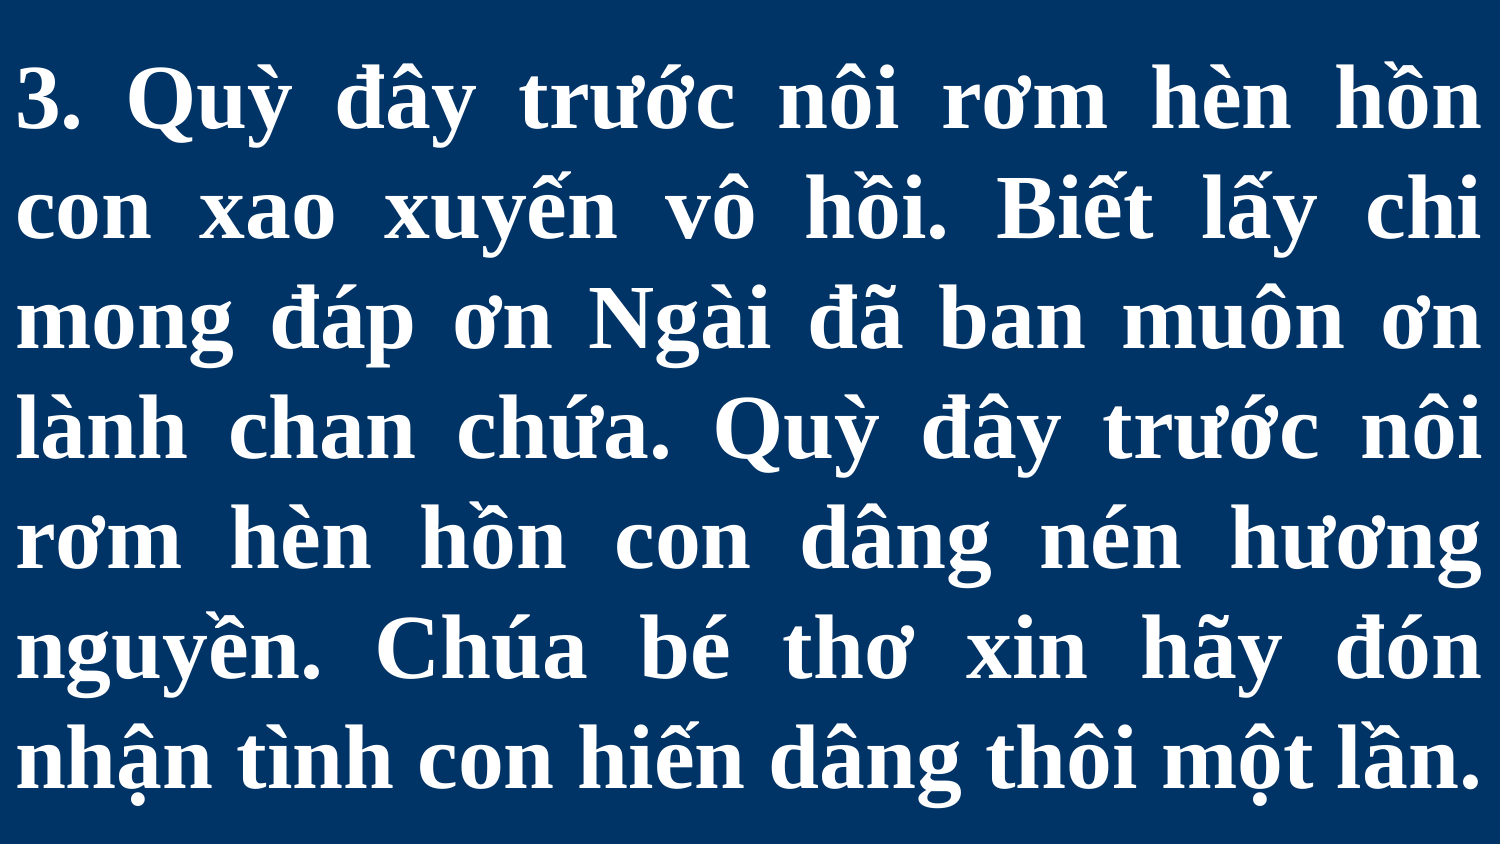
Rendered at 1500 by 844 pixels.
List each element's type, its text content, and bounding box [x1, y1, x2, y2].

title 3. Quỳ đây trước nôi rơm hèn hồn con xao xuyến vô hồi. Biết lấy chi mong đáp ơn Ngài đã ban muôn ơn lành chan chứa. Quỳ đây trước nôi rơm hèn hồn con dâng nén hương nguyền. Chúa bé thơ xin hãy đón nhận tình con hiến dâng thôi một lần. [0, 0, 1500, 844]
